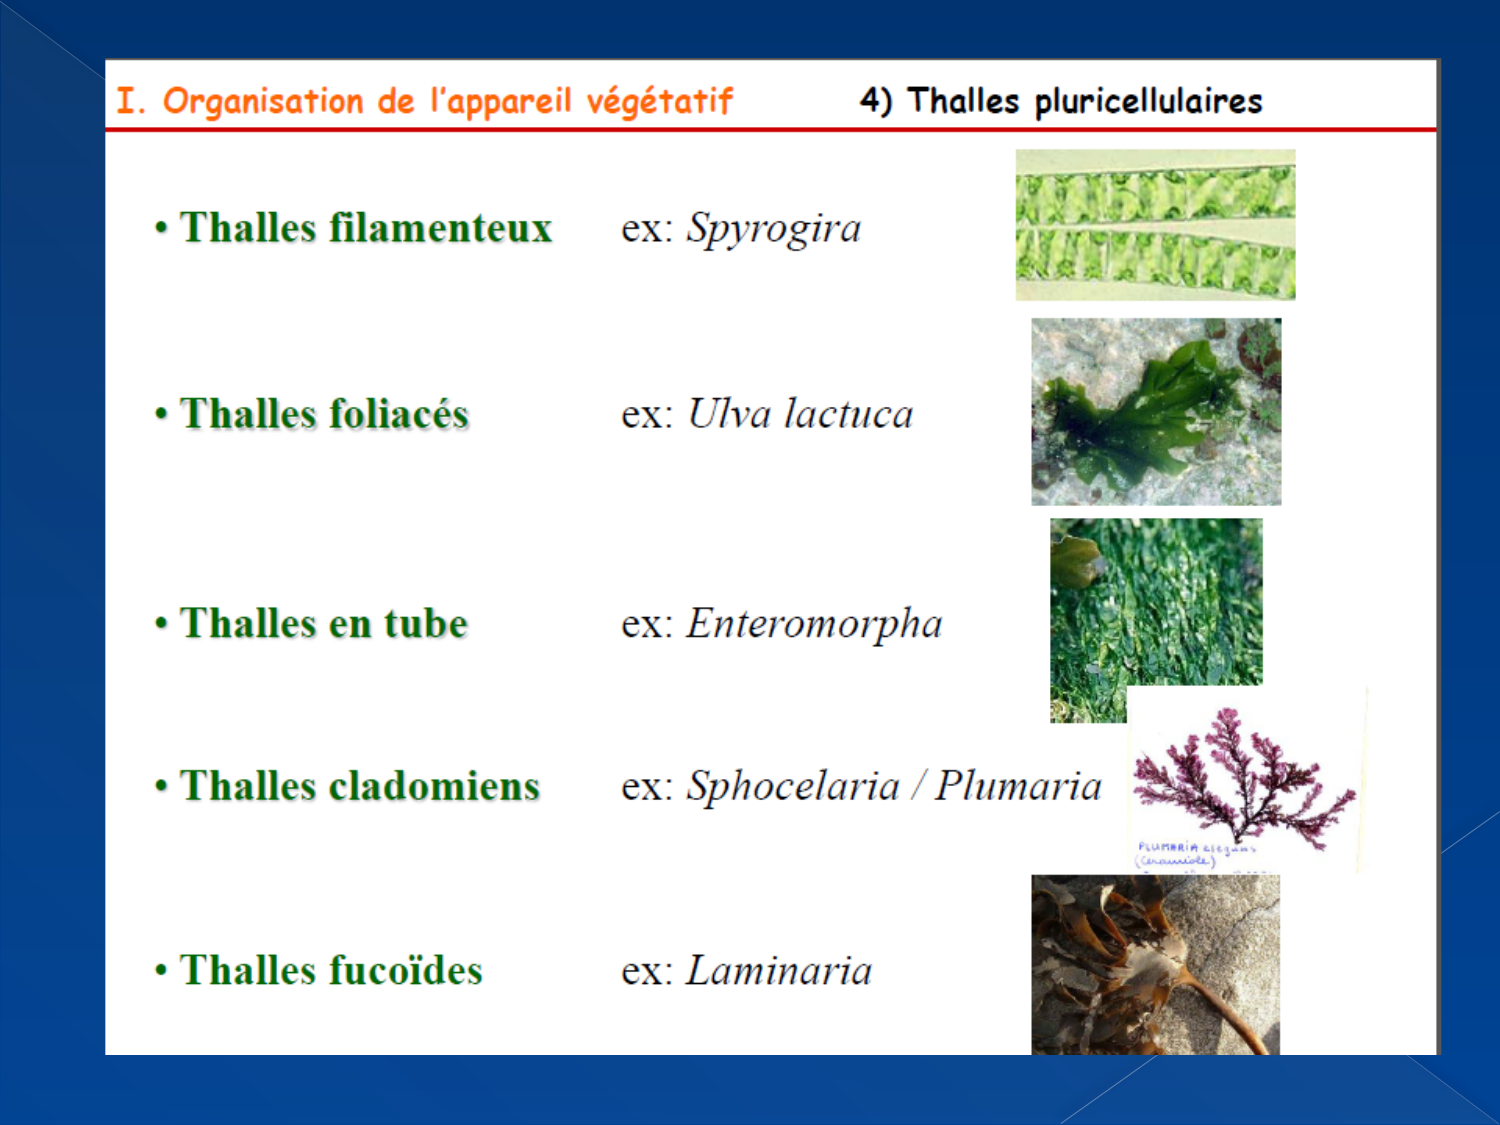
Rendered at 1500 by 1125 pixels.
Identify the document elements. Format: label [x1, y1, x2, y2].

picture [105, 58, 1442, 1055]
